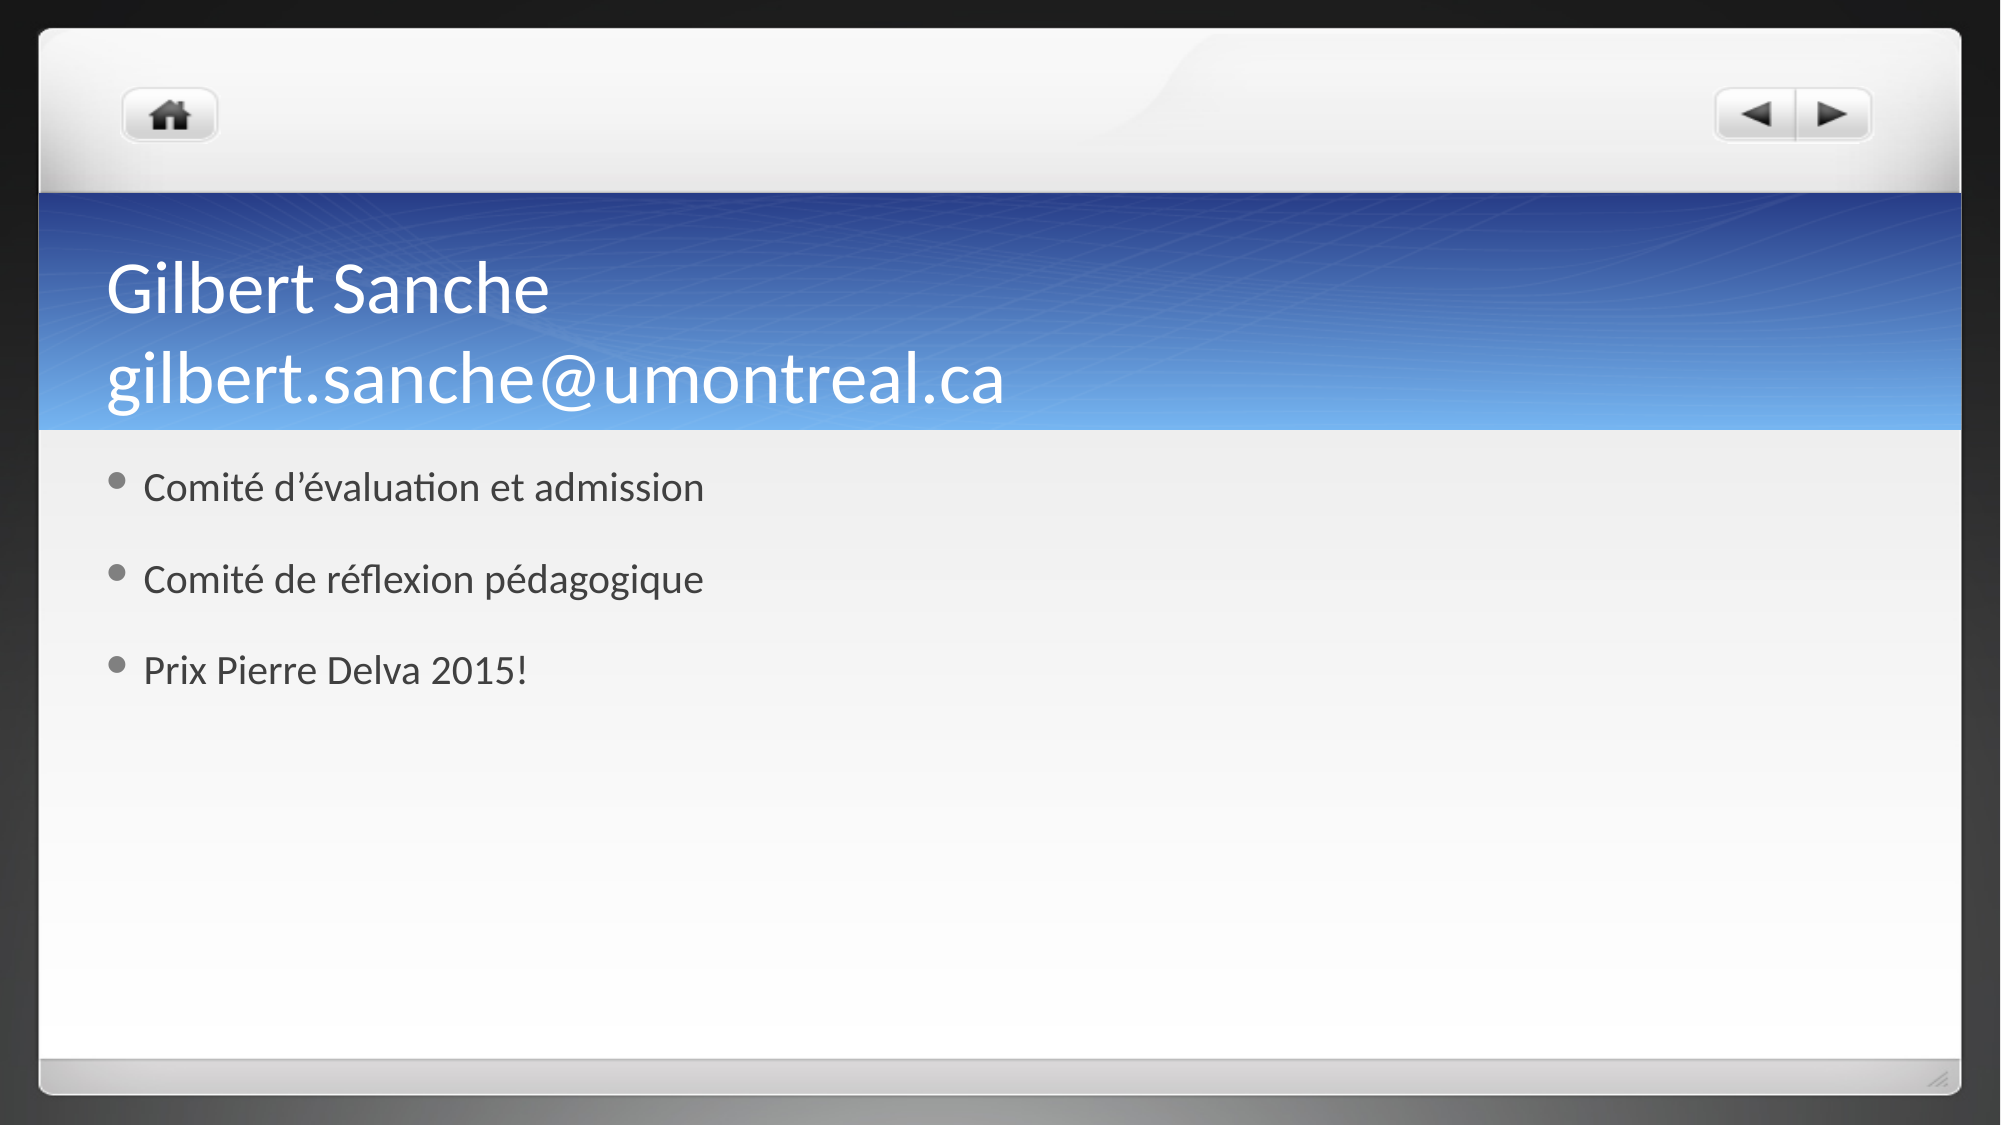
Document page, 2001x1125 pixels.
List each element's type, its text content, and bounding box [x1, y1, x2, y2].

title Gilbert Sanche gilbert.sanche@umontreal.ca [90, 238, 1909, 427]
list Comité d’évaluation et admission Comité de réflexion pédagogique Prix Pierre Delva 2015! [90, 452, 1909, 1025]
picture [0, 0, 2001, 1125]
